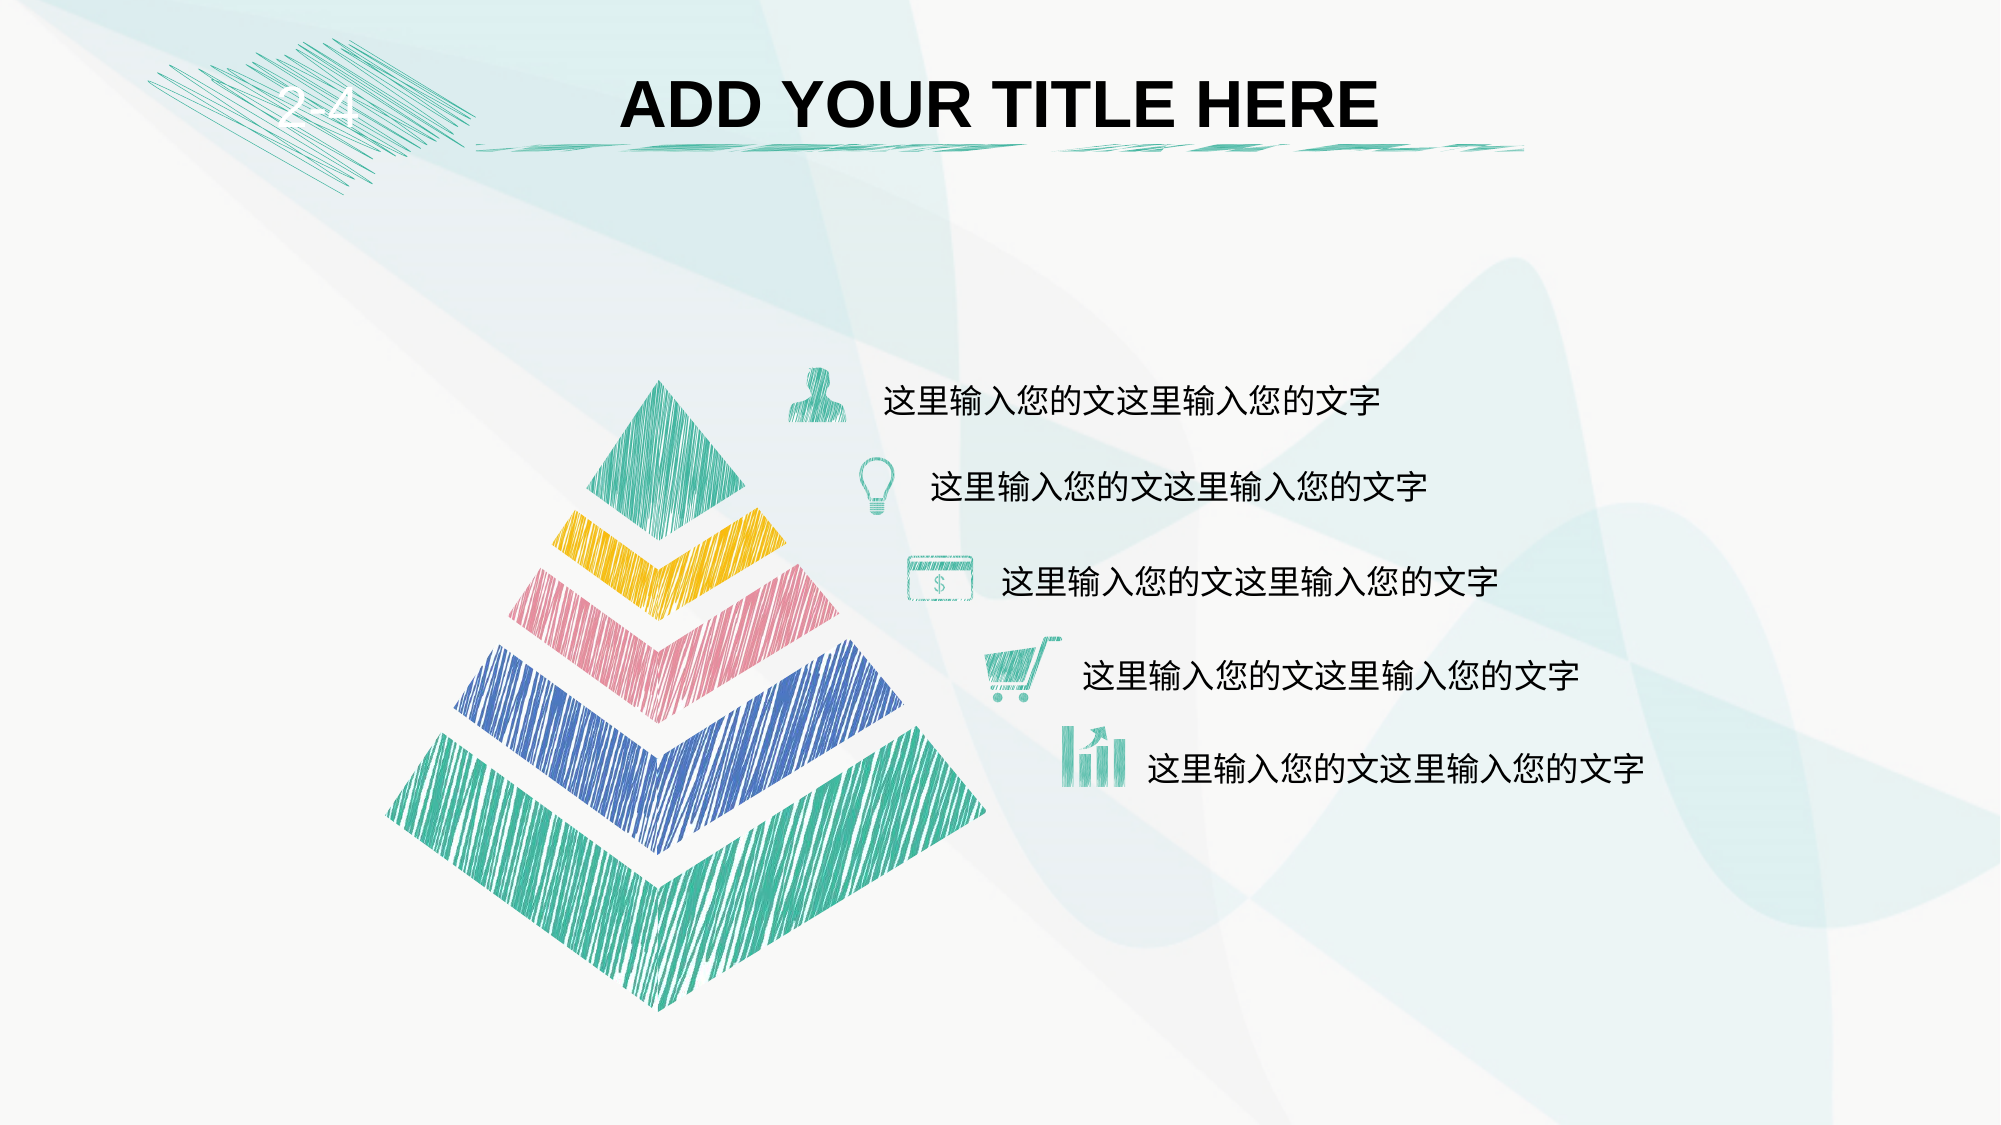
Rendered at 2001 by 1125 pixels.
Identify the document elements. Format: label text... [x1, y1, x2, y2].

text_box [507, 563, 840, 725]
text_box [283, 54, 301, 62]
text_box [788, 366, 847, 423]
text_box [475, 144, 632, 152]
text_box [586, 379, 746, 507]
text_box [840, 637, 905, 725]
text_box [1062, 726, 1126, 787]
text_box ADD YOUR TITLE HERE [603, 53, 1397, 149]
text_box [295, 41, 338, 62]
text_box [384, 725, 988, 1013]
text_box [984, 636, 1063, 703]
text_box [617, 144, 758, 152]
text_box 这里输入您的文这里输入您的文字 [1136, 734, 1658, 795]
picture [0, 0, 2001, 1125]
text_box 这里输入您的文这里输入您的文字 [919, 452, 1442, 512]
text_box [322, 37, 477, 149]
text_box [365, 127, 414, 158]
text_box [551, 507, 787, 622]
text_box [1292, 144, 1525, 152]
text_box [1185, 144, 1291, 152]
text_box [907, 555, 974, 601]
text_box [255, 51, 286, 62]
text_box 这里输入您的文这里输入您的文字 [990, 547, 1512, 608]
text_box 2-4 [260, 62, 376, 147]
text_box [727, 144, 1028, 152]
text_box [376, 119, 422, 150]
text_box [245, 61, 260, 75]
text_box [1050, 144, 1195, 152]
text_box 这里输入您的文这里输入您的文字 [1070, 641, 1593, 701]
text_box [453, 637, 507, 725]
text_box [145, 63, 376, 196]
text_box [859, 457, 895, 515]
text_box 这里输入您的文这里输入您的文字 [872, 366, 1394, 426]
